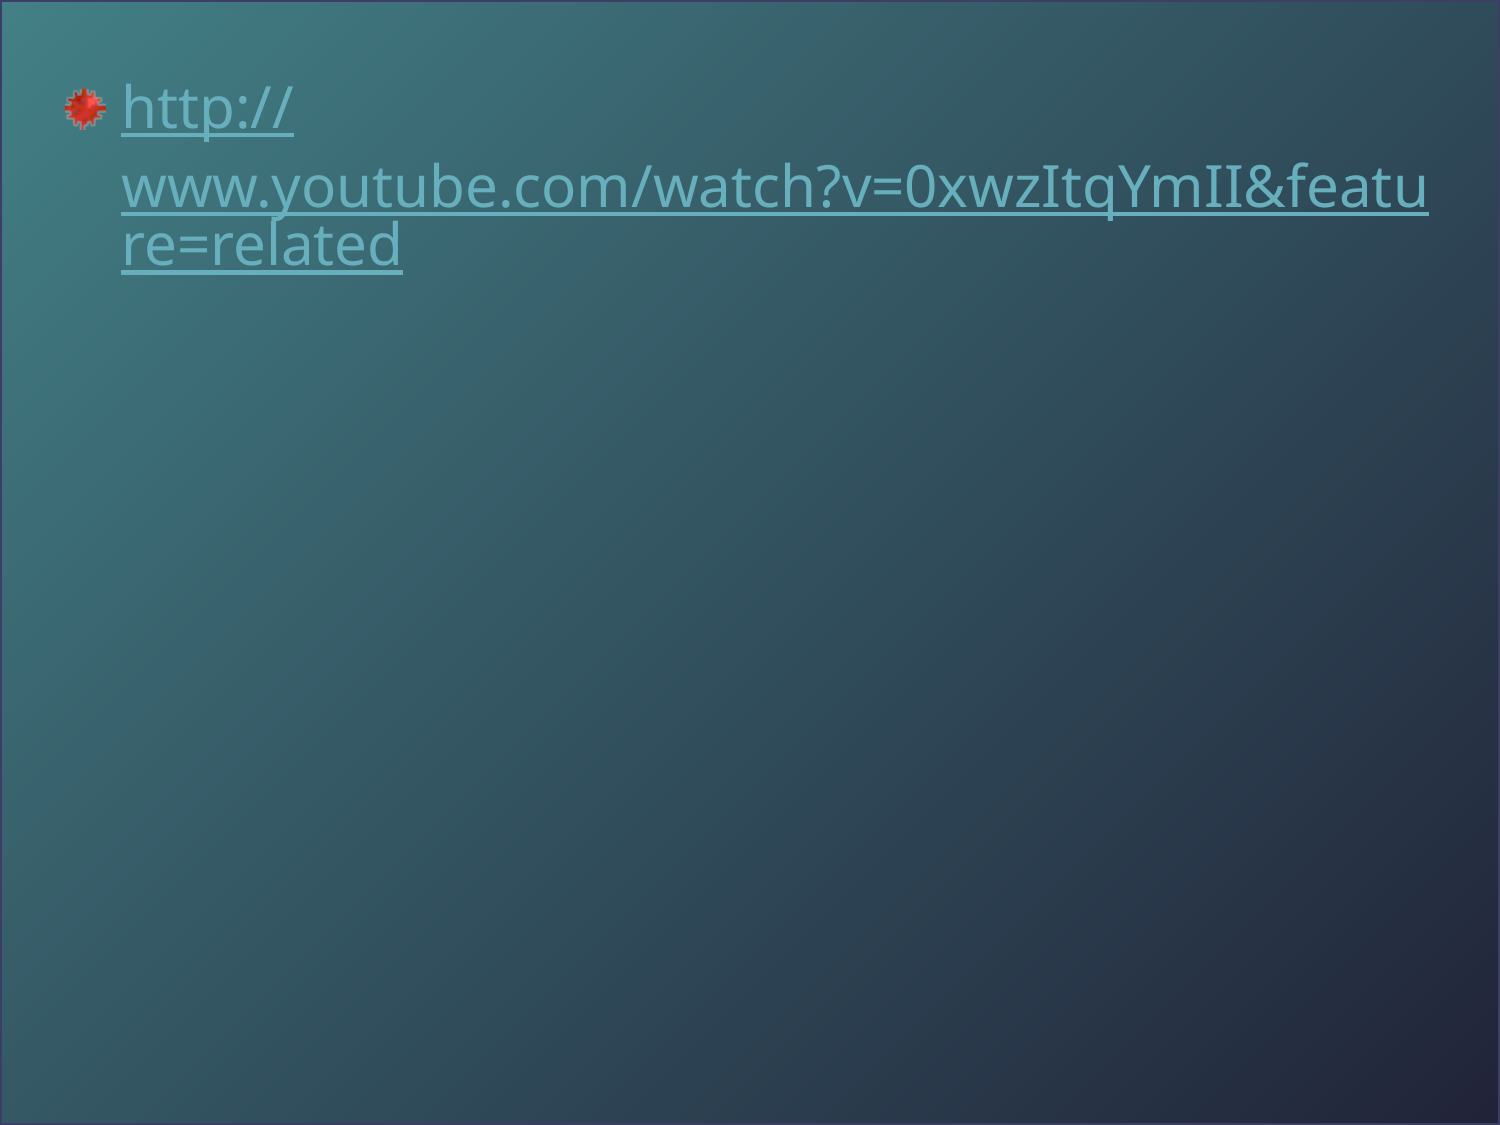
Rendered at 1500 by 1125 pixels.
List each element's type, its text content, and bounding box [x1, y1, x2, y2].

list http://www.youtube.com/watch?v=0xwzItqYmII&feature=related [50, 62, 1450, 1075]
picture [65, 89, 106, 130]
